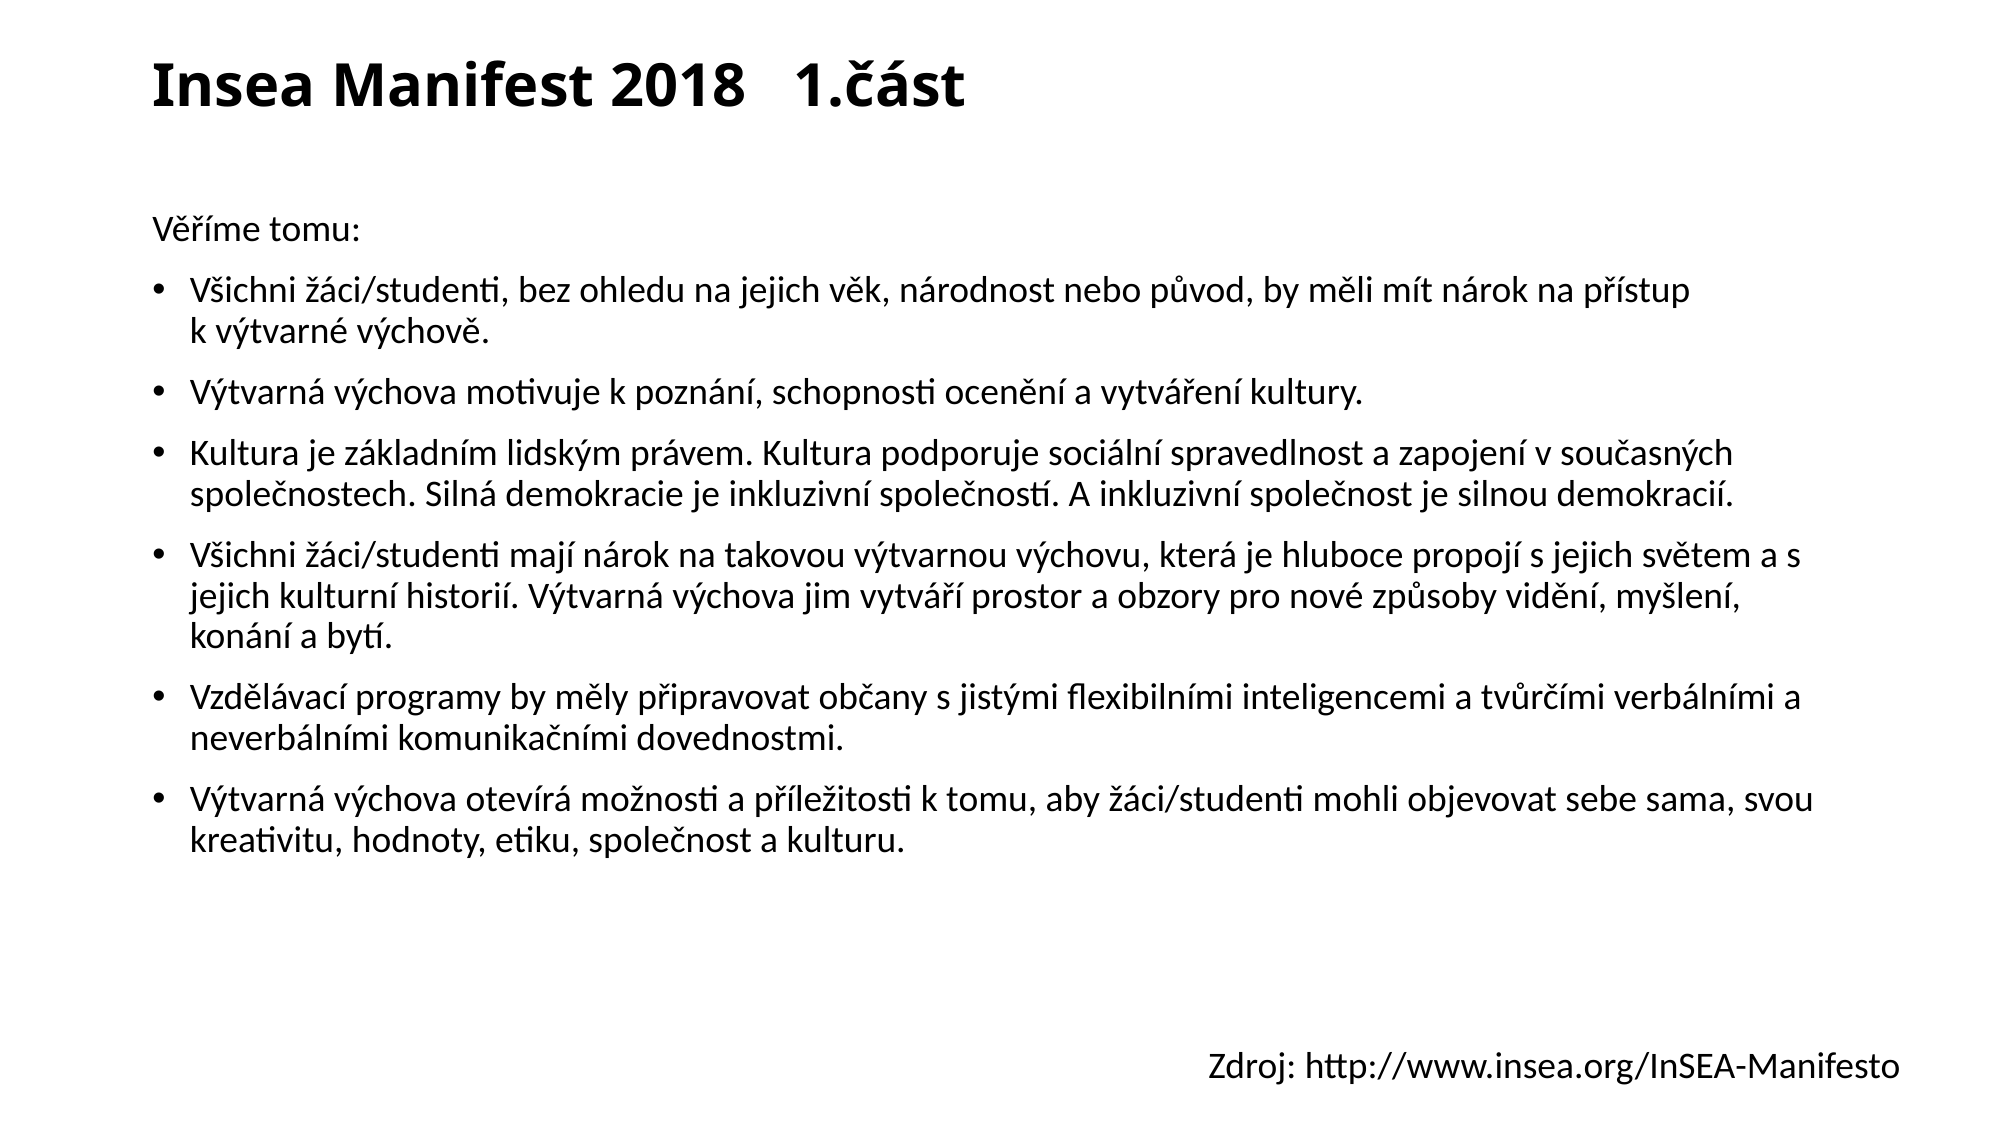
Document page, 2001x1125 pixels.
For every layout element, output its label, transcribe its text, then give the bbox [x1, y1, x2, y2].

text_box Zdroj: http://www.insea.org/InSEA-Manifesto [1193, 1033, 1960, 1094]
list Věříme tomu: Všichni žáci/studenti, bez ohledu na jejich věk, národnost nebo původ, by měli mít nárok na přístup k výtvarné výchově. Výtvarná výchova motivuje k poznání, schopnosti ocenění a vytváření kultury. Kultura je základním lidským právem. Kultura podporuje sociální spravedlnost a zapojení v současných společnostech. Silná demokracie je inkluzivní společností. A inkluzivní společnost je silnou demokracií. Všichni žáci/studenti mají nárok na takovou výtvarnou výchovu, která je hluboce propojí s jejich světem a s jejich kulturní historií. Výtvarná výchova jim vytváří prostor a obzory pro nové způsoby vidění, myšlení, konání a bytí. Vzdělávací programy by měly připravovat občany s jistými flexibilními inteligencemi a tvůrčími verbálními a neverbálními komunikačními dovednostmi. Výtvarná výchova otevírá možnosti a příležitosti k tomu, aby žáci/studenti mohli objevovat sebe sama, svou kreativitu, hodnoty, etiku, společnost a kulturu. [137, 201, 1863, 1014]
title Insea Manifest 2018 1.část [137, 46, 1863, 201]
